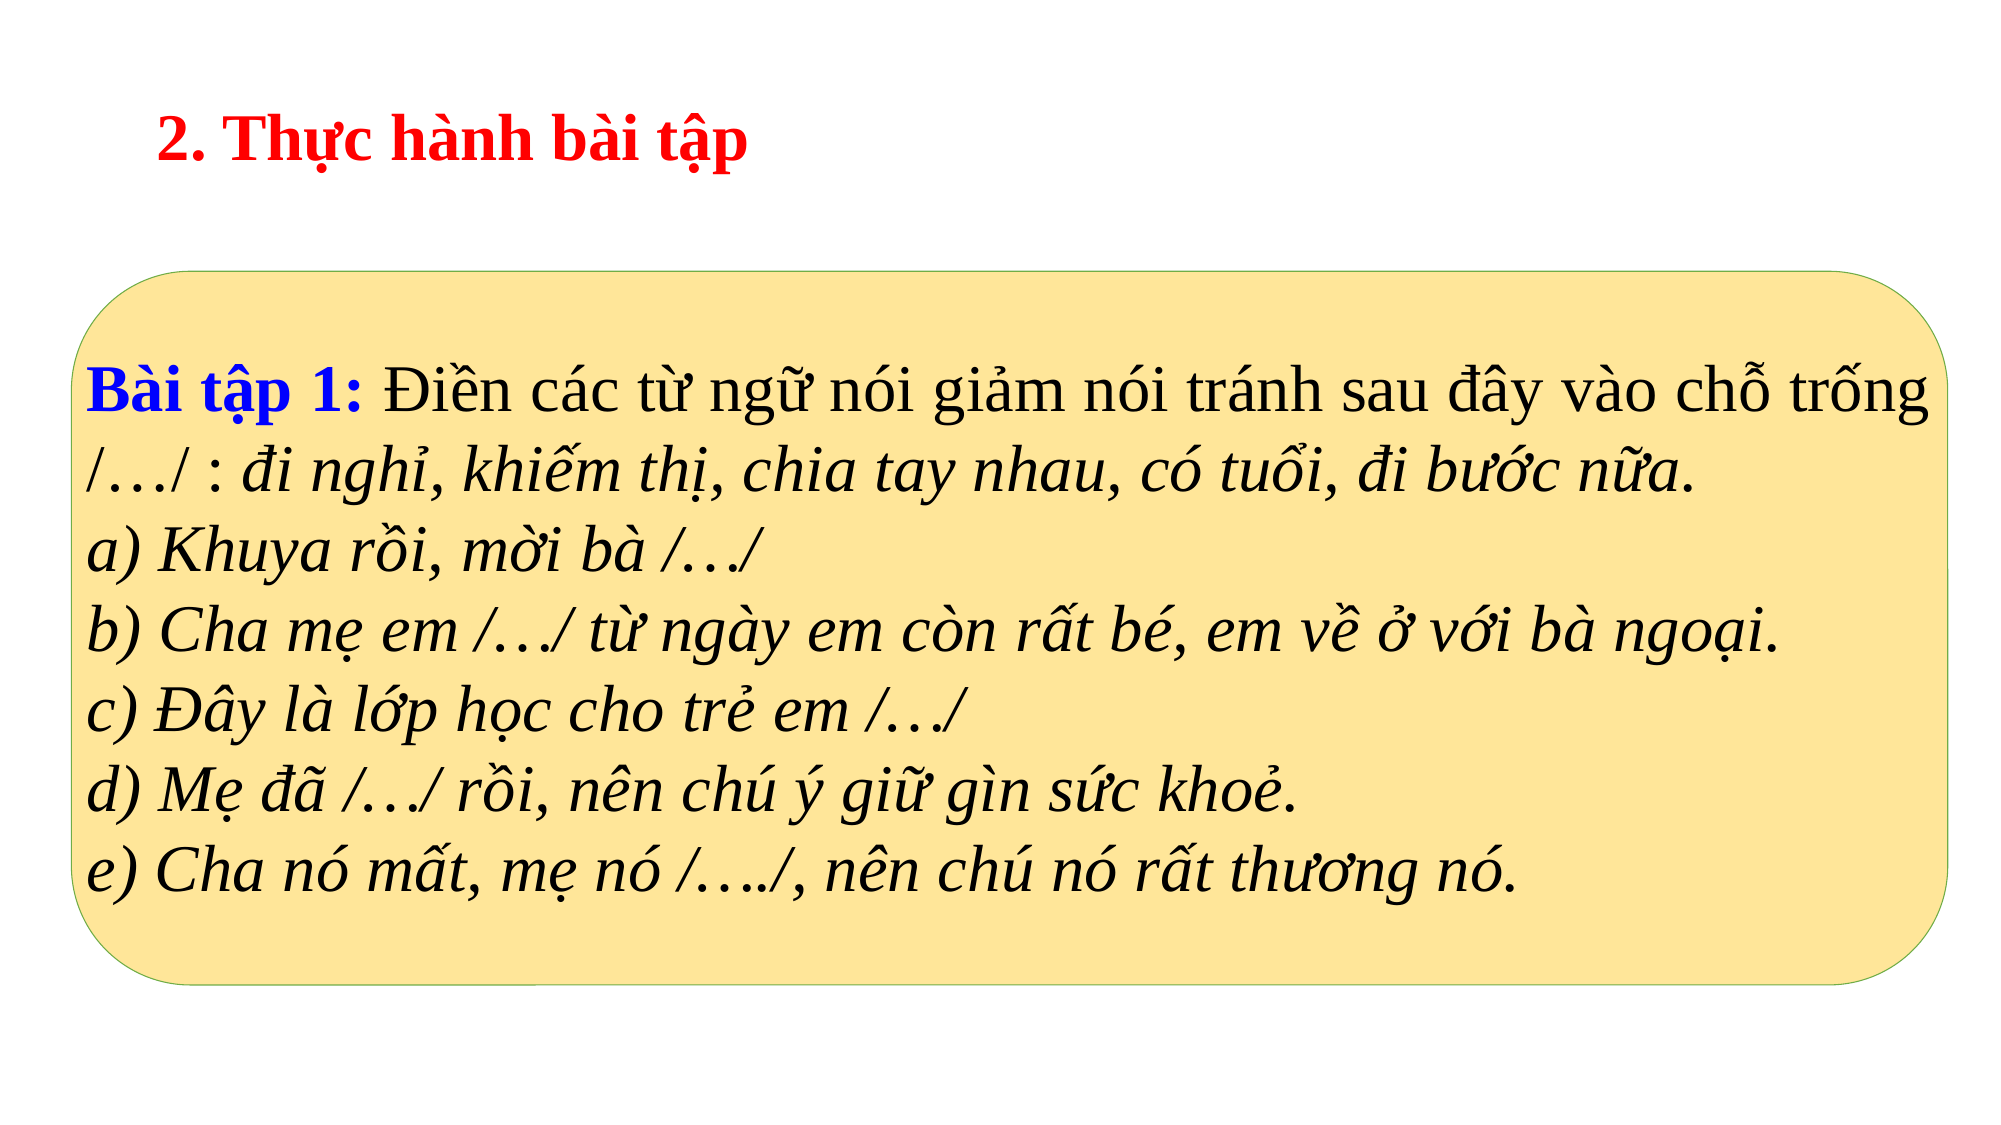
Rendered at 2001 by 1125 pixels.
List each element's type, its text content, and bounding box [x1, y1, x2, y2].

text_box 2. Thực hành bài tập [141, 86, 766, 182]
text_box [83, 270, 1936, 337]
text_box [80, 913, 1939, 986]
text_box Bài tập 1: Điền các từ ngữ nói giảm nói tránh sau đây vào chỗ trống /…/ : đi nghỉ, khiếm thị, chia tay nhau, có tuổi, đi bước nữa. a) Khuya rồi, mời bà /…/ b) Cha mẹ em /…/ từ ngày em còn rất bé, em về ở với bà ngoại. c) Đây là lớp học cho trẻ em /…/ d) Mẹ đã /…/ rồi, nên chú ý giữ gìn sức khoẻ. e) Cha nó mất, mẹ nó /…./, nên chú nó rất thương nó. [71, 337, 1948, 913]
